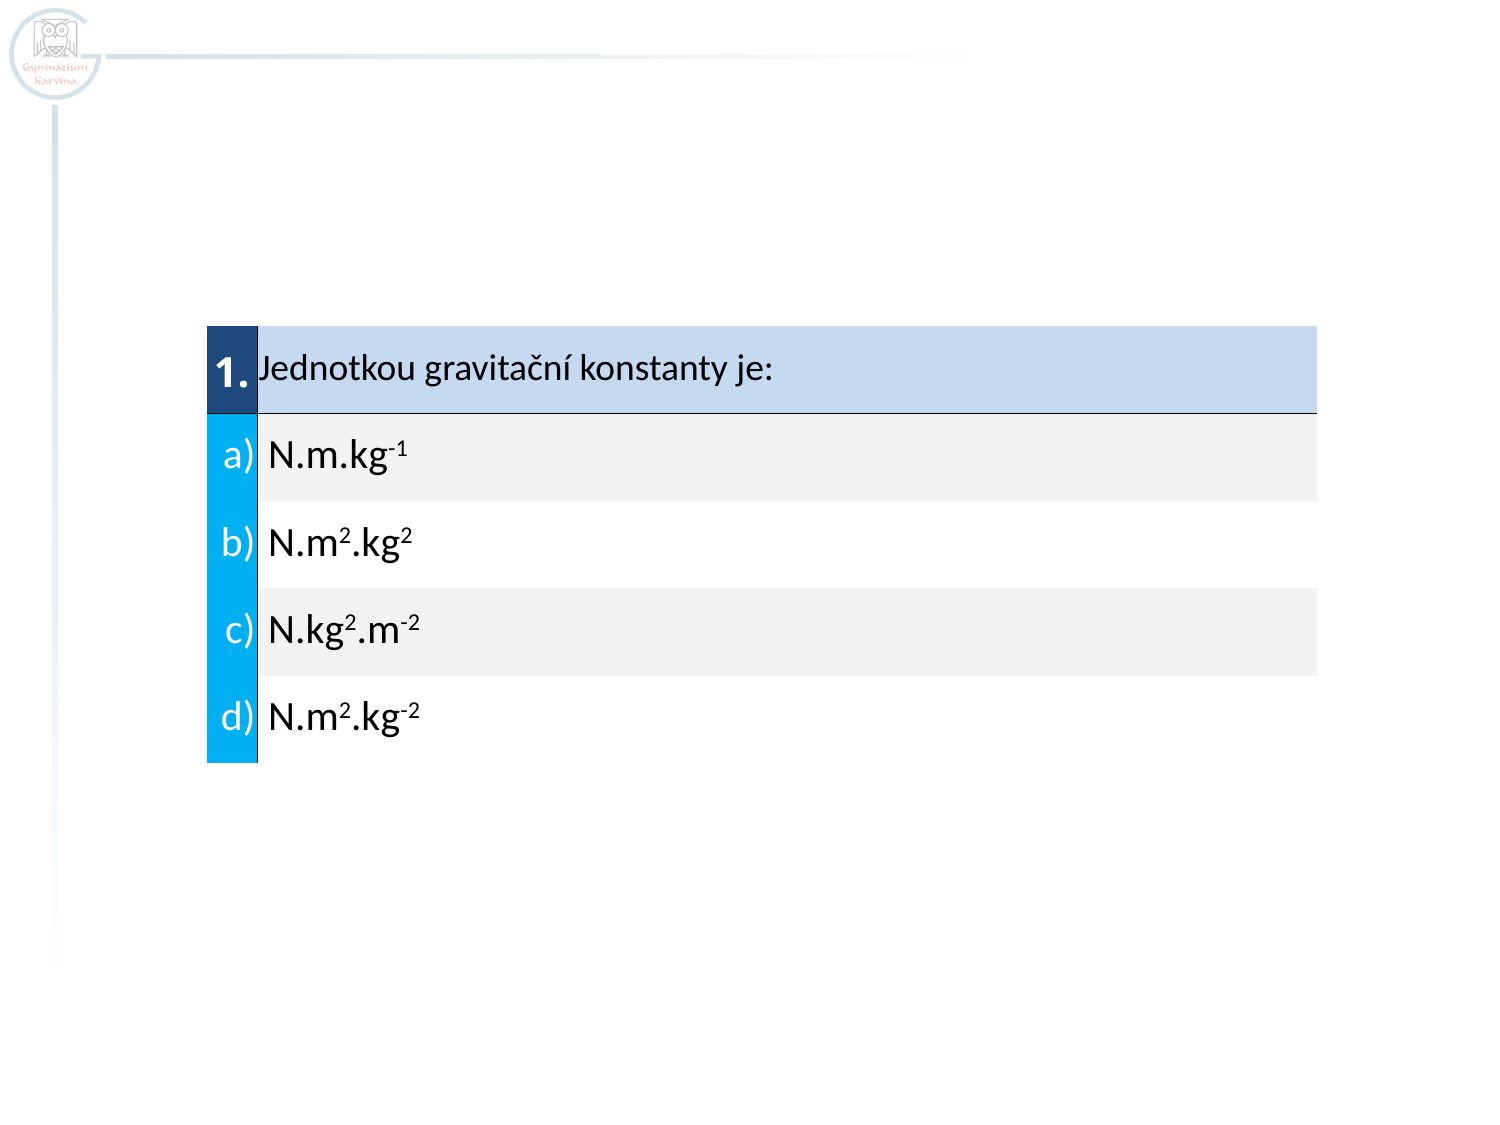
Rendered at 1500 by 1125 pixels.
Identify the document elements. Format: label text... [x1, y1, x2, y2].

table_header Jednotkou gravitační konstanty je: [258, 326, 1317, 413]
table_cell c) [207, 588, 257, 676]
picture [52, 105, 58, 992]
table_cell b) [207, 501, 257, 588]
table_cell d) [207, 676, 257, 763]
table_header 1. [207, 326, 257, 413]
table_cell N.m2.kg-2 [258, 676, 1317, 763]
table_cell N.m2.kg2 [258, 501, 1317, 588]
table_cell N.m.kg-1 [258, 414, 1317, 501]
picture [8, 5, 104, 101]
table_cell a) [207, 414, 257, 501]
table_cell N.kg2.m-2 [258, 588, 1317, 676]
picture [106, 54, 993, 59]
